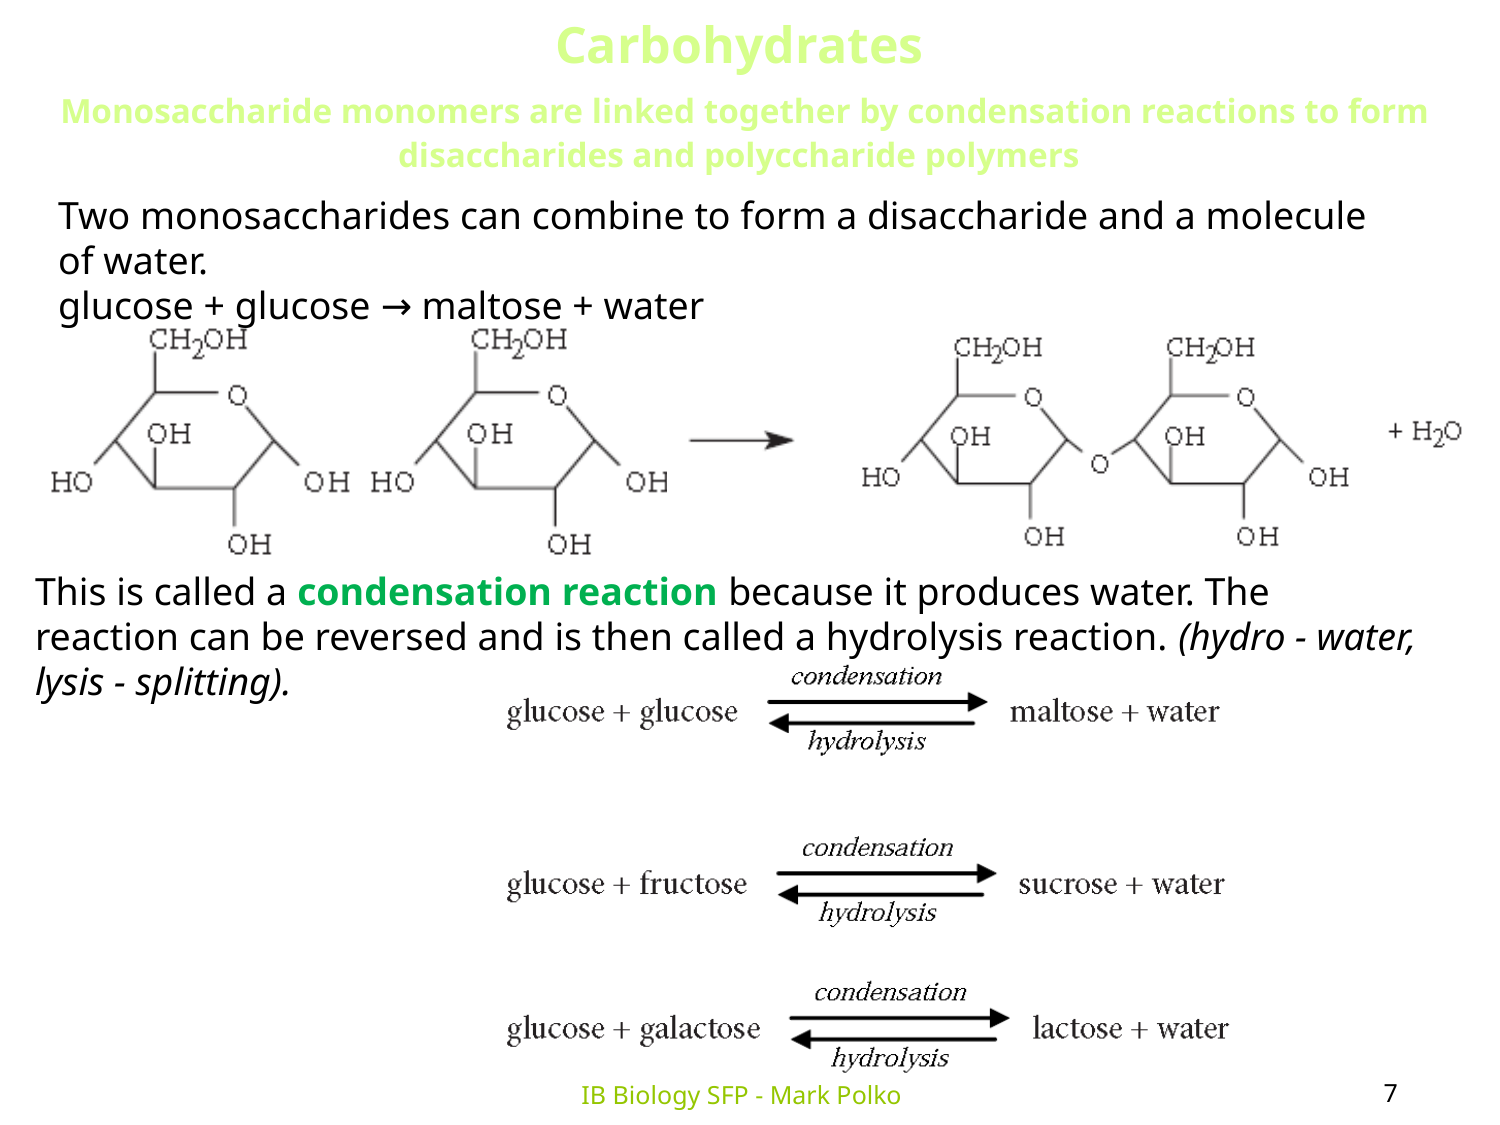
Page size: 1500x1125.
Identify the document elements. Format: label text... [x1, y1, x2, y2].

picture [35, 287, 1480, 587]
text_box This is called a condensation reaction because it produces water. The reaction can be reversed and is then called a hydrolysis reaction. (hydro - water, lysis - splitting). [20, 560, 1435, 710]
text_box Two monosaccharides can combine to form a disaccharide and a molecule of water. glucose + glucose → maltose + water [43, 184, 1412, 312]
slide_number 7 [1281, 1064, 1500, 1125]
text_box Carbohydrates Monosaccharide monomers are linked together by condensation reactions to form disaccharides and polyccharide polymers [0, 6, 1479, 182]
footer IB Biology SFP - Mark Polko [454, 1065, 1030, 1125]
picture [501, 638, 1257, 1085]
